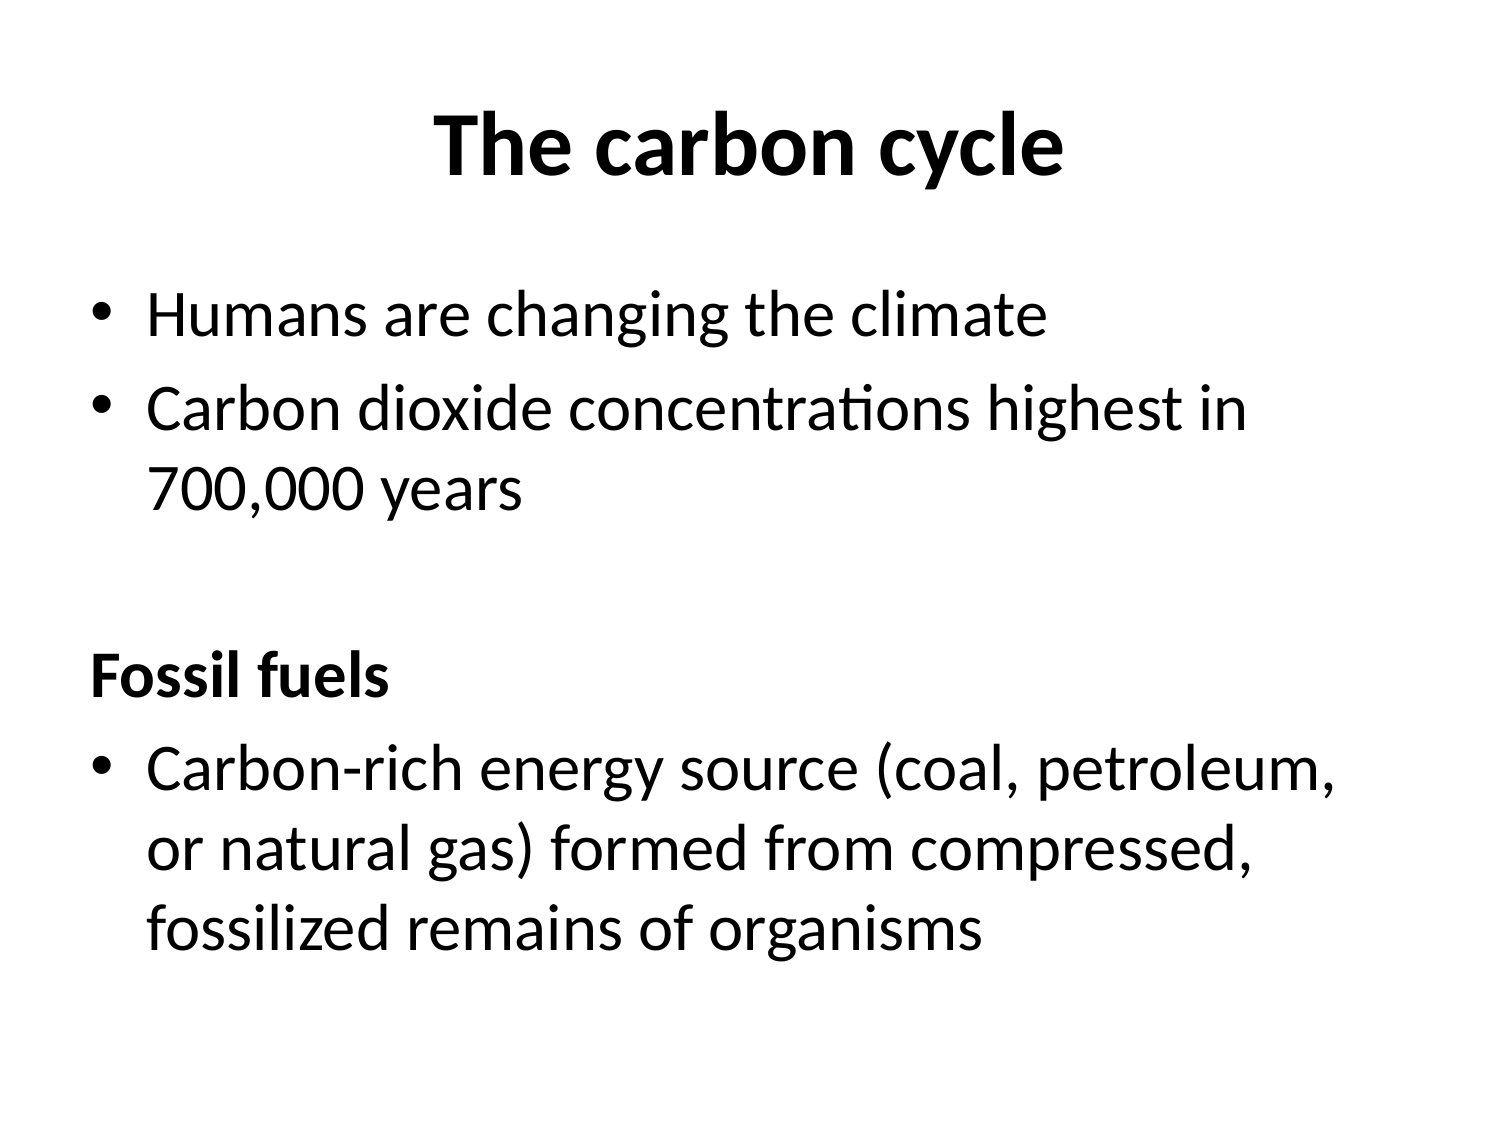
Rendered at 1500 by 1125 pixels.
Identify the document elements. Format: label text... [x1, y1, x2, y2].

title The carbon cycle [75, 45, 1425, 233]
list Humans are changing the climate Carbon dioxide concentrations highest in 700,000 years Fossil fuels Carbon-rich energy source (coal, petroleum, or natural gas) formed from compressed, fossilized remains of organisms [75, 262, 1425, 1005]
